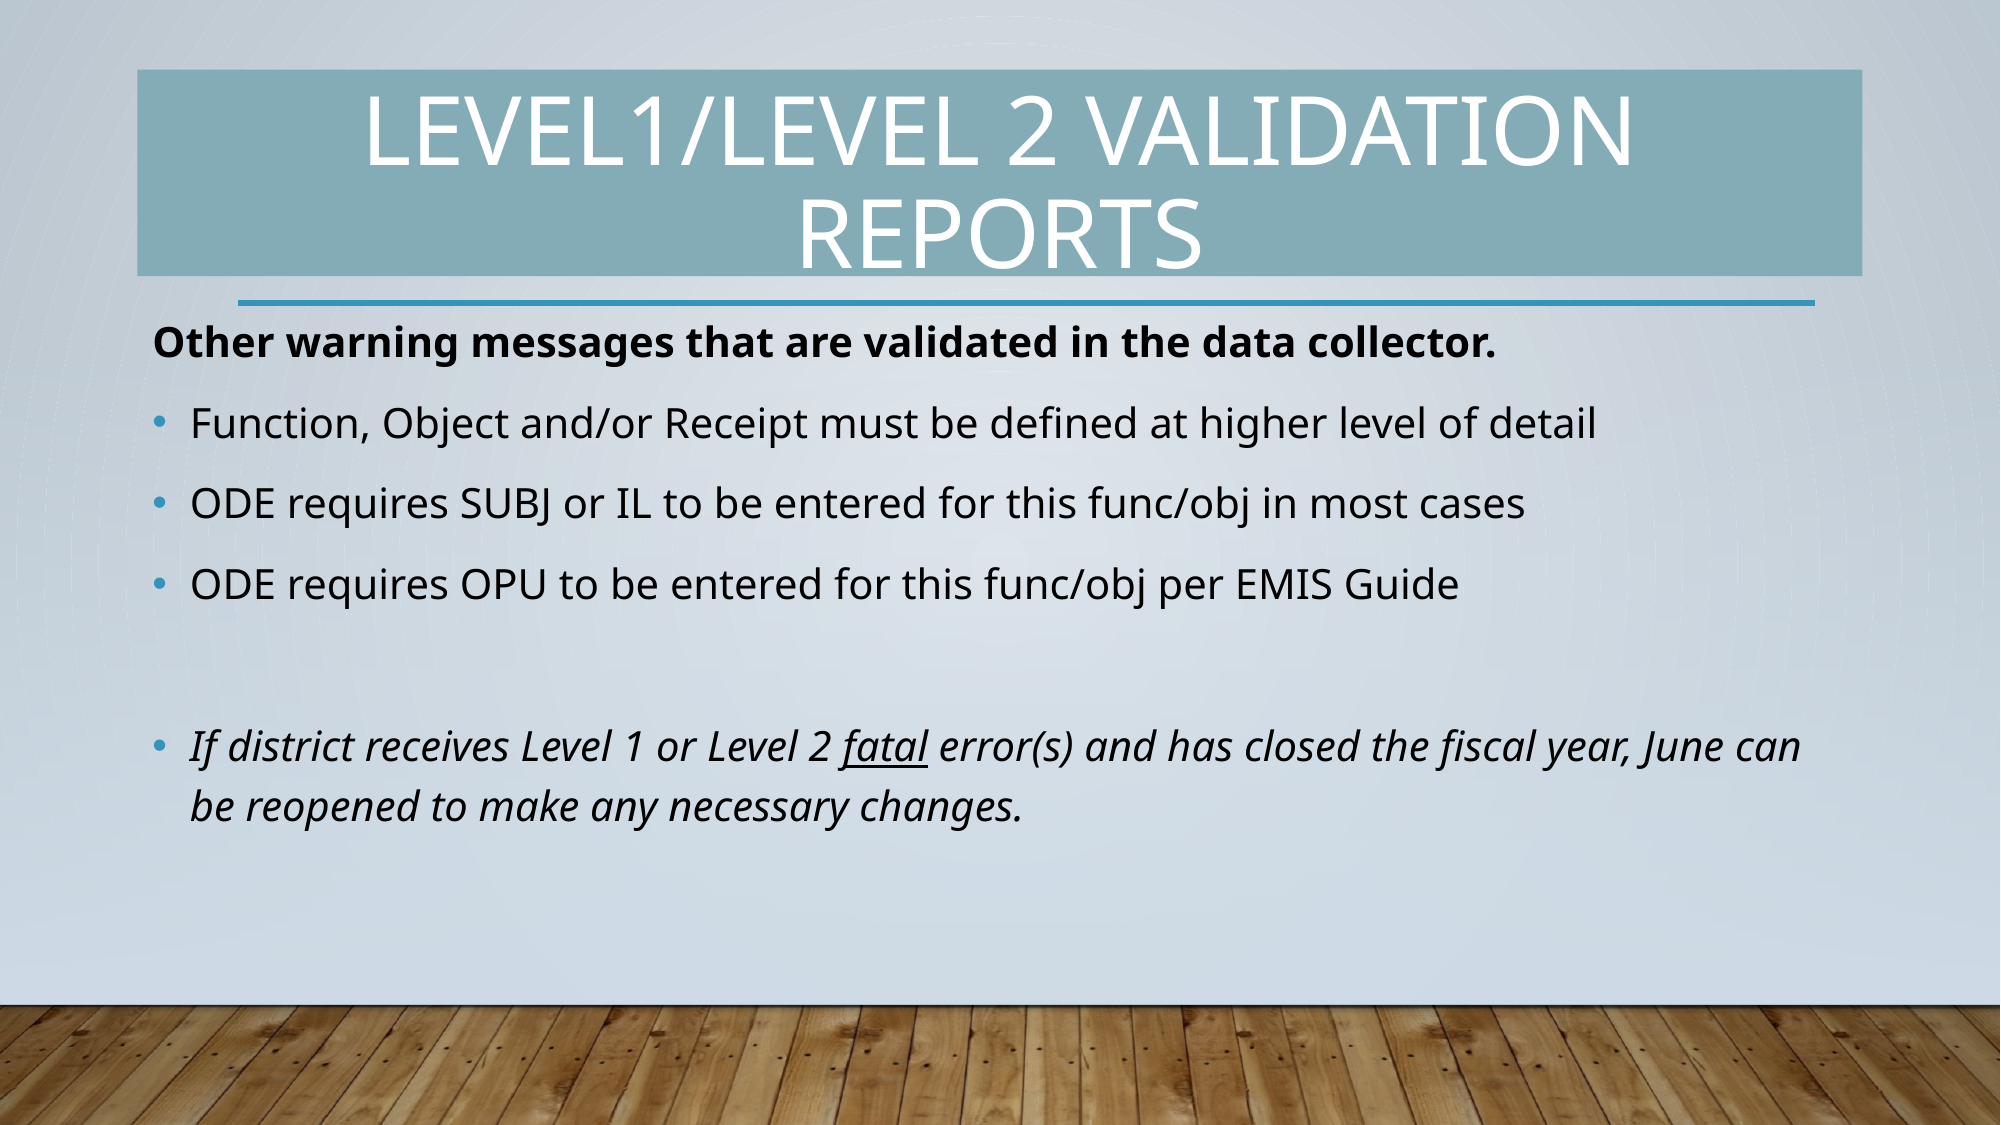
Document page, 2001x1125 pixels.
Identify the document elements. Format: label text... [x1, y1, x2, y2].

list Other warning messages that are validated in the data collector. Function, Object and/or Receipt must be defined at higher level of detail ODE requires SUBJ or IL to be entered for this func/obj in most cases ODE requires OPU to be entered for this func/obj per EMIS Guide If district receives Level 1 or Level 2 fatal error(s) and has closed the fiscal year, June can be reopened to make any necessary changes. [137, 298, 1863, 1029]
text_box [137, 69, 1863, 96]
text_box [980, 532, 1020, 592]
picture [0, 1005, 2000, 1125]
title Level1/Level 2 Validation Reports [137, 96, 1863, 277]
